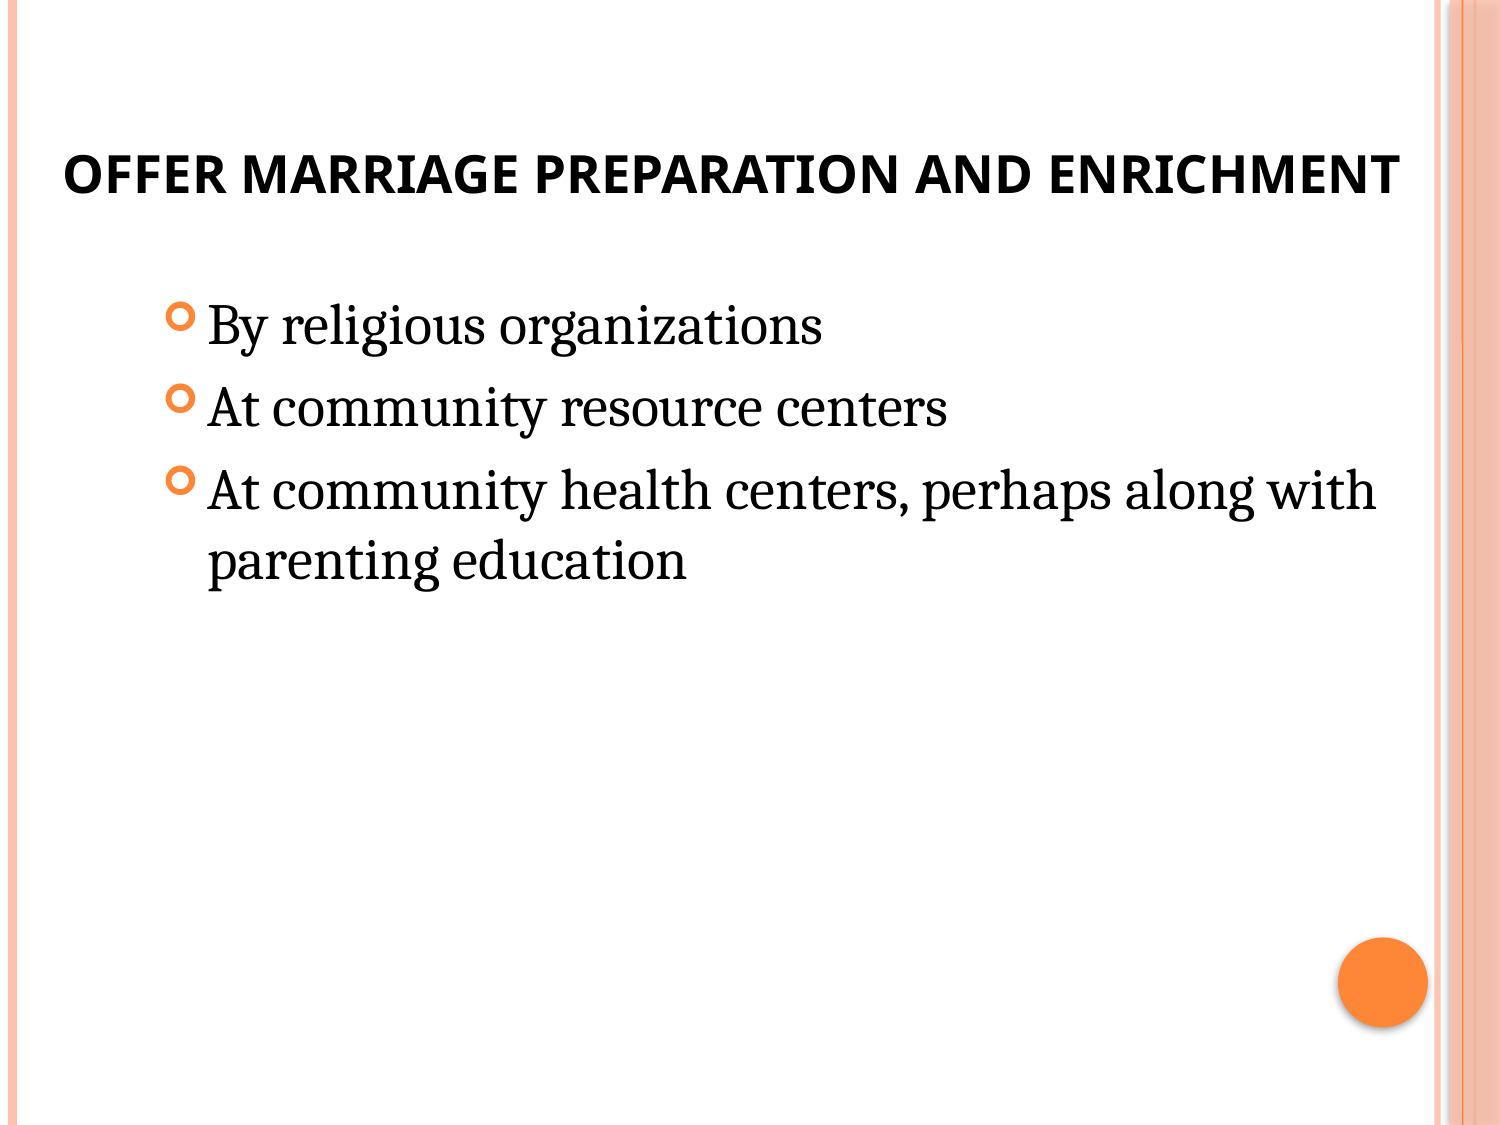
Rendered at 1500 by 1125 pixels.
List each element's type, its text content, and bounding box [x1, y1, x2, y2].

title Offer Marriage Preparation and Enrichment [41, 101, 1424, 244]
list By religious organizations At community resource centers At community health centers, perhaps along with parenting education [147, 278, 1400, 988]
